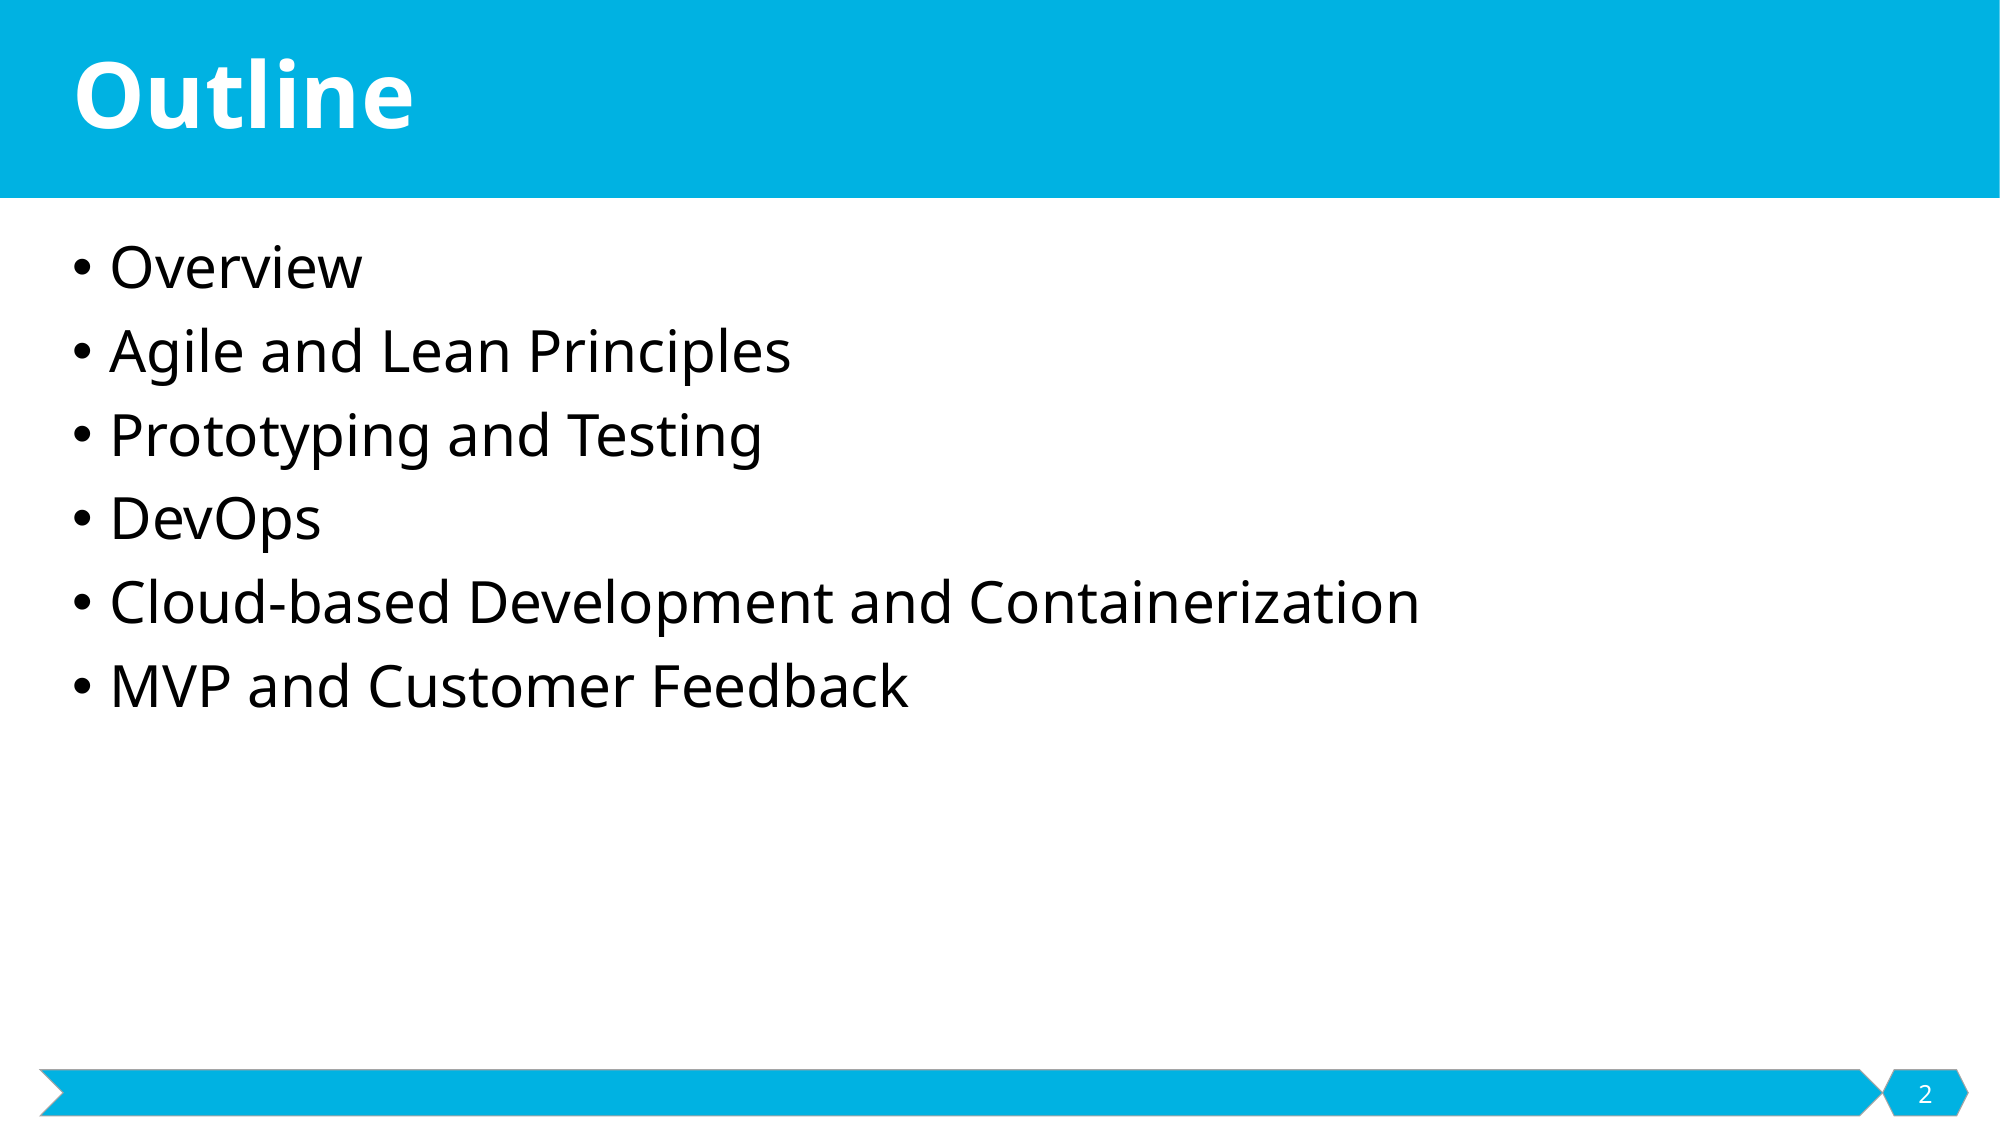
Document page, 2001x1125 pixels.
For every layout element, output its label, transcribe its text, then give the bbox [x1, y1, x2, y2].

list Overview Agile and Lean Principles Prototyping and Testing DevOps Cloud-based Development and Containerization MVP and Customer Feedback [56, 230, 1969, 1010]
title Outline [56, 0, 1969, 199]
slide_number 2 [1882, 1065, 1969, 1125]
